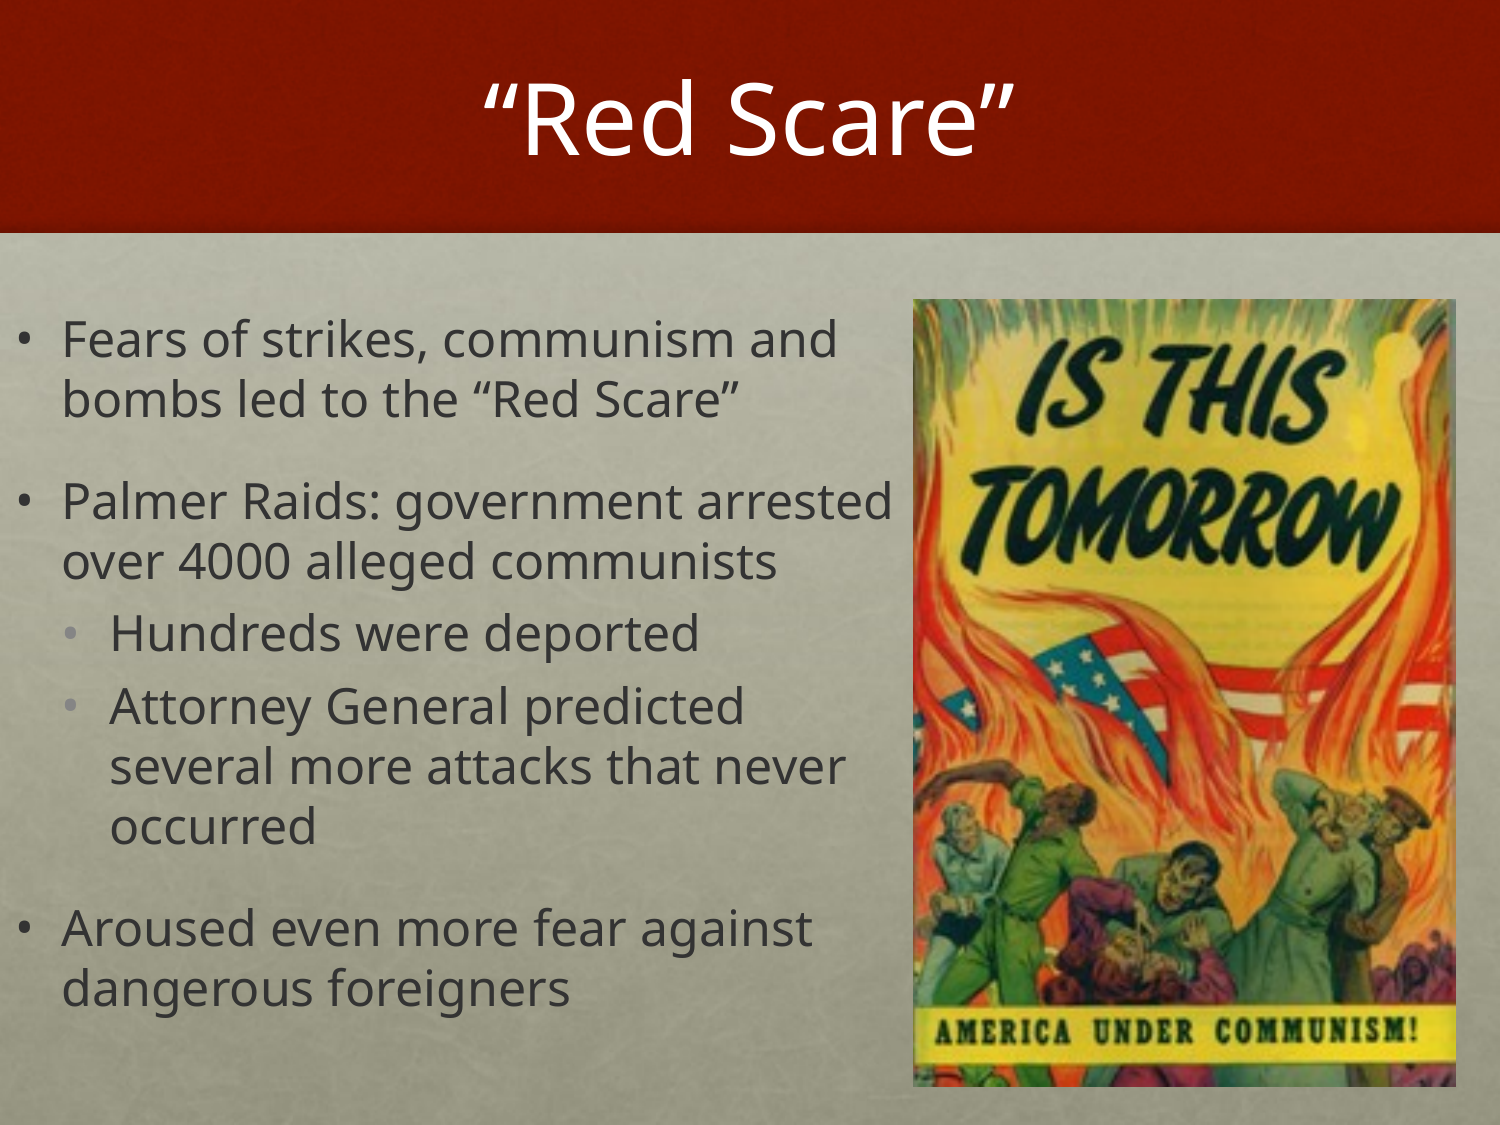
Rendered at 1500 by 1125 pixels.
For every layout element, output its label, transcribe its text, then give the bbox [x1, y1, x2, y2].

title “Red Scare” [127, 10, 1372, 221]
picture [0, 214, 1500, 1125]
list Fears of strikes, communism and bombs led to the “Red Scare” Palmer Raids: government arrested over 4000 alleged communists Hundreds were deported Attorney General predicted several more attacks that never occurred Aroused even more fear against dangerous foreigners [0, 299, 914, 1125]
